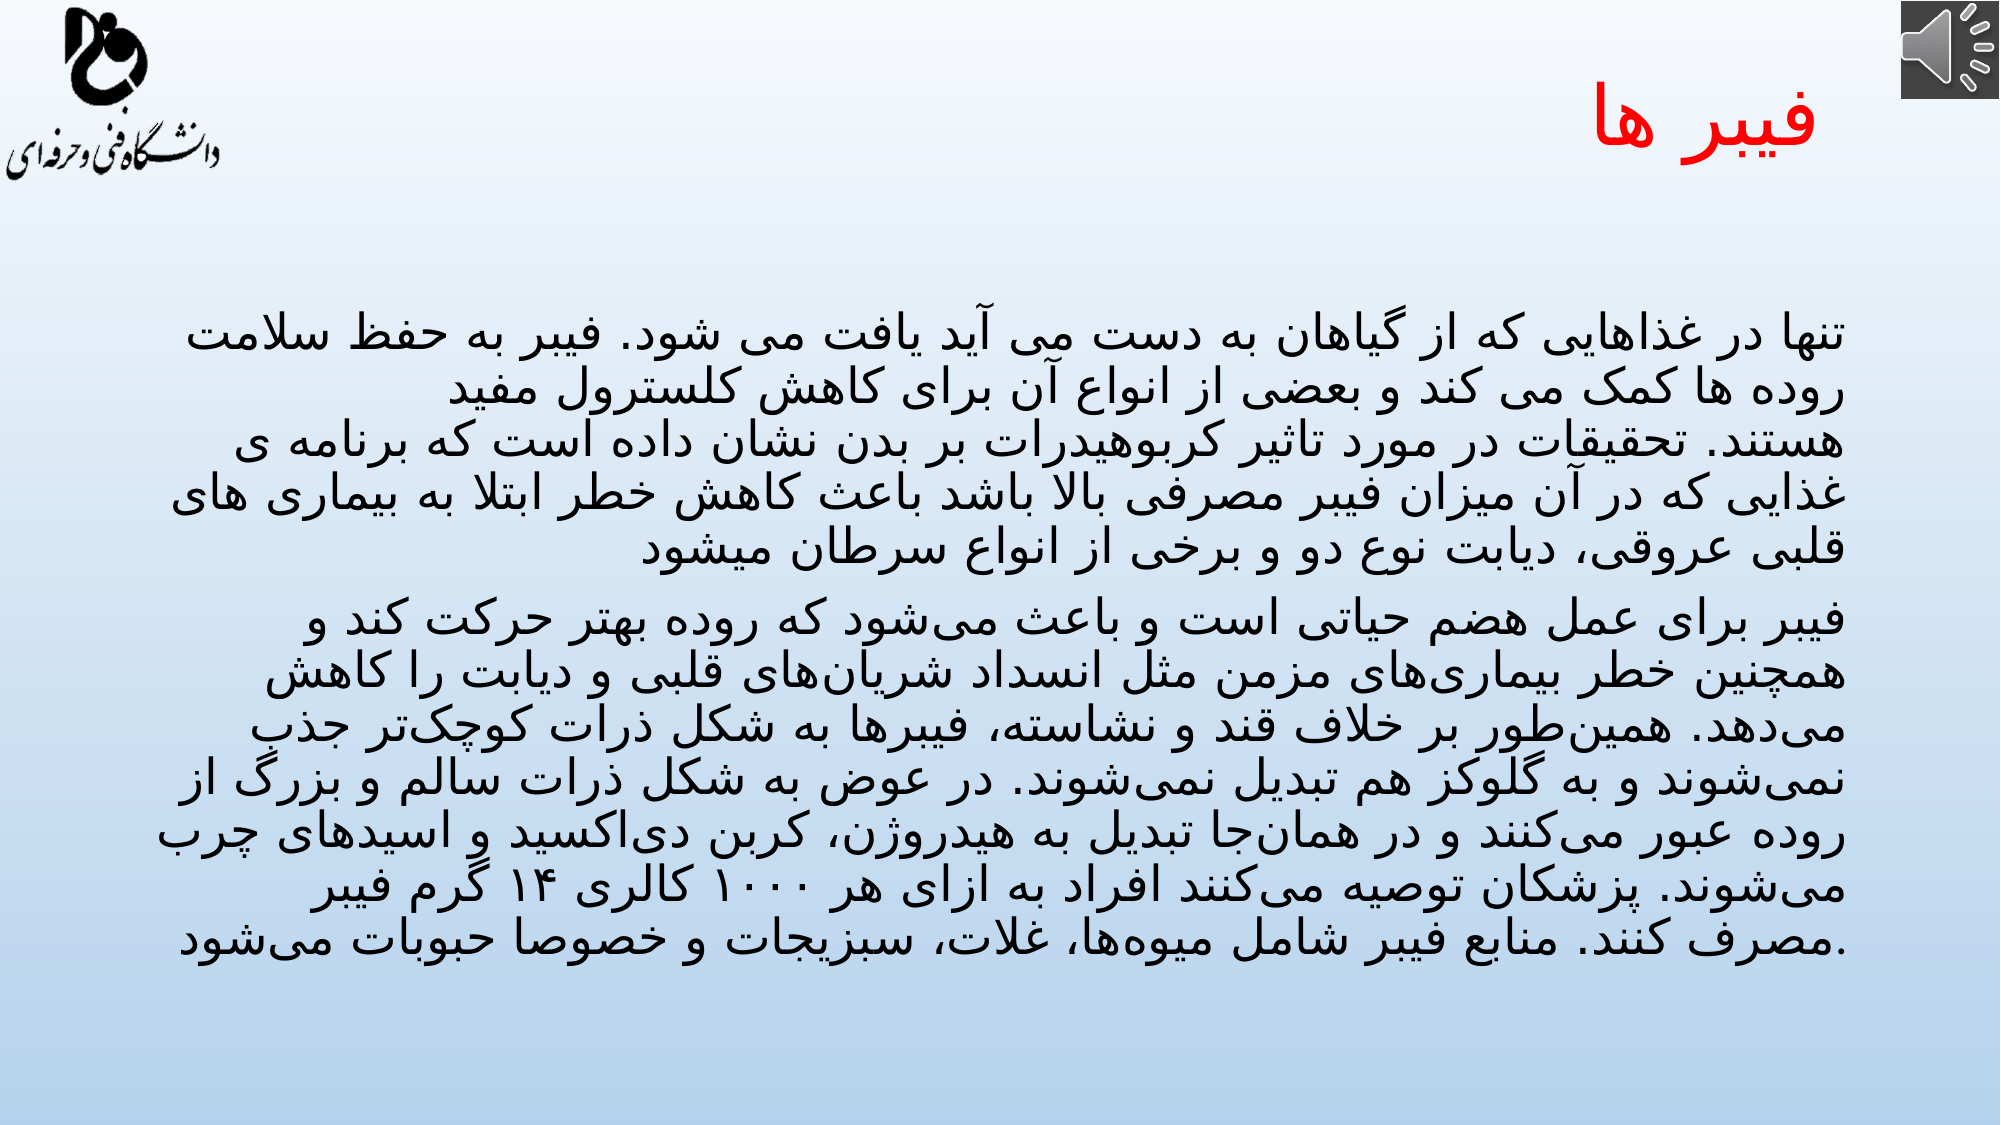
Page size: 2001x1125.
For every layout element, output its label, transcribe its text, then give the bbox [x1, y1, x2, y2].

picture [1899, 0, 2000, 100]
title فیبر ها [137, 59, 1863, 278]
picture [0, 0, 225, 225]
list تنها در غذاهایی که از گیاهان به دست می آید یافت می شود. فیبر به حفظ سلامت روده ها کمک می کند و بعضی از انواع آن برای کاهش کلسترول مفید هستند. تحقیقات در مورد تاثیر کربوهیدرات بر بدن نشان داده است که برنامه ی غذایی که در آن میزان فیبر مصرفی بالا باشد باعث کاهش خطر ابتلا به بیماری های قلبی عروقی، دیابت نوع دو و برخی از انواع سرطان میشود فیبر برای عمل هضم حیاتی است و باعث می‌شود که روده بهتر حرکت کند و همچنین خطر بیماری‌های مزمن مثل انسداد شریان‌های قلبی و دیابت را کاهش می‌دهد. همین‌طور بر خلاف قند و نشاسته، فیبرها به شکل ذرات کوچک‌تر جذب نمی‌شوند و به گلوکز هم تبدیل نمی‌شوند. در عوض به شکل ذرات سالم و بزرگ از روده عبور می‌کنند و در همان‌جا تبدیل به هیدروژن، کربن دی‌اکسید و اسیدهای چرب می‌شوند. پزشکان توصیه می‌کنند افراد به ازای هر ۱۰۰۰ کالری ۱۴ گرم فیبر مصرف کنند. منابع فیبر شامل میوه‌ها، غلات، سبزیجات و خصوصا حبوبات می‌شود. [137, 299, 1863, 1014]
